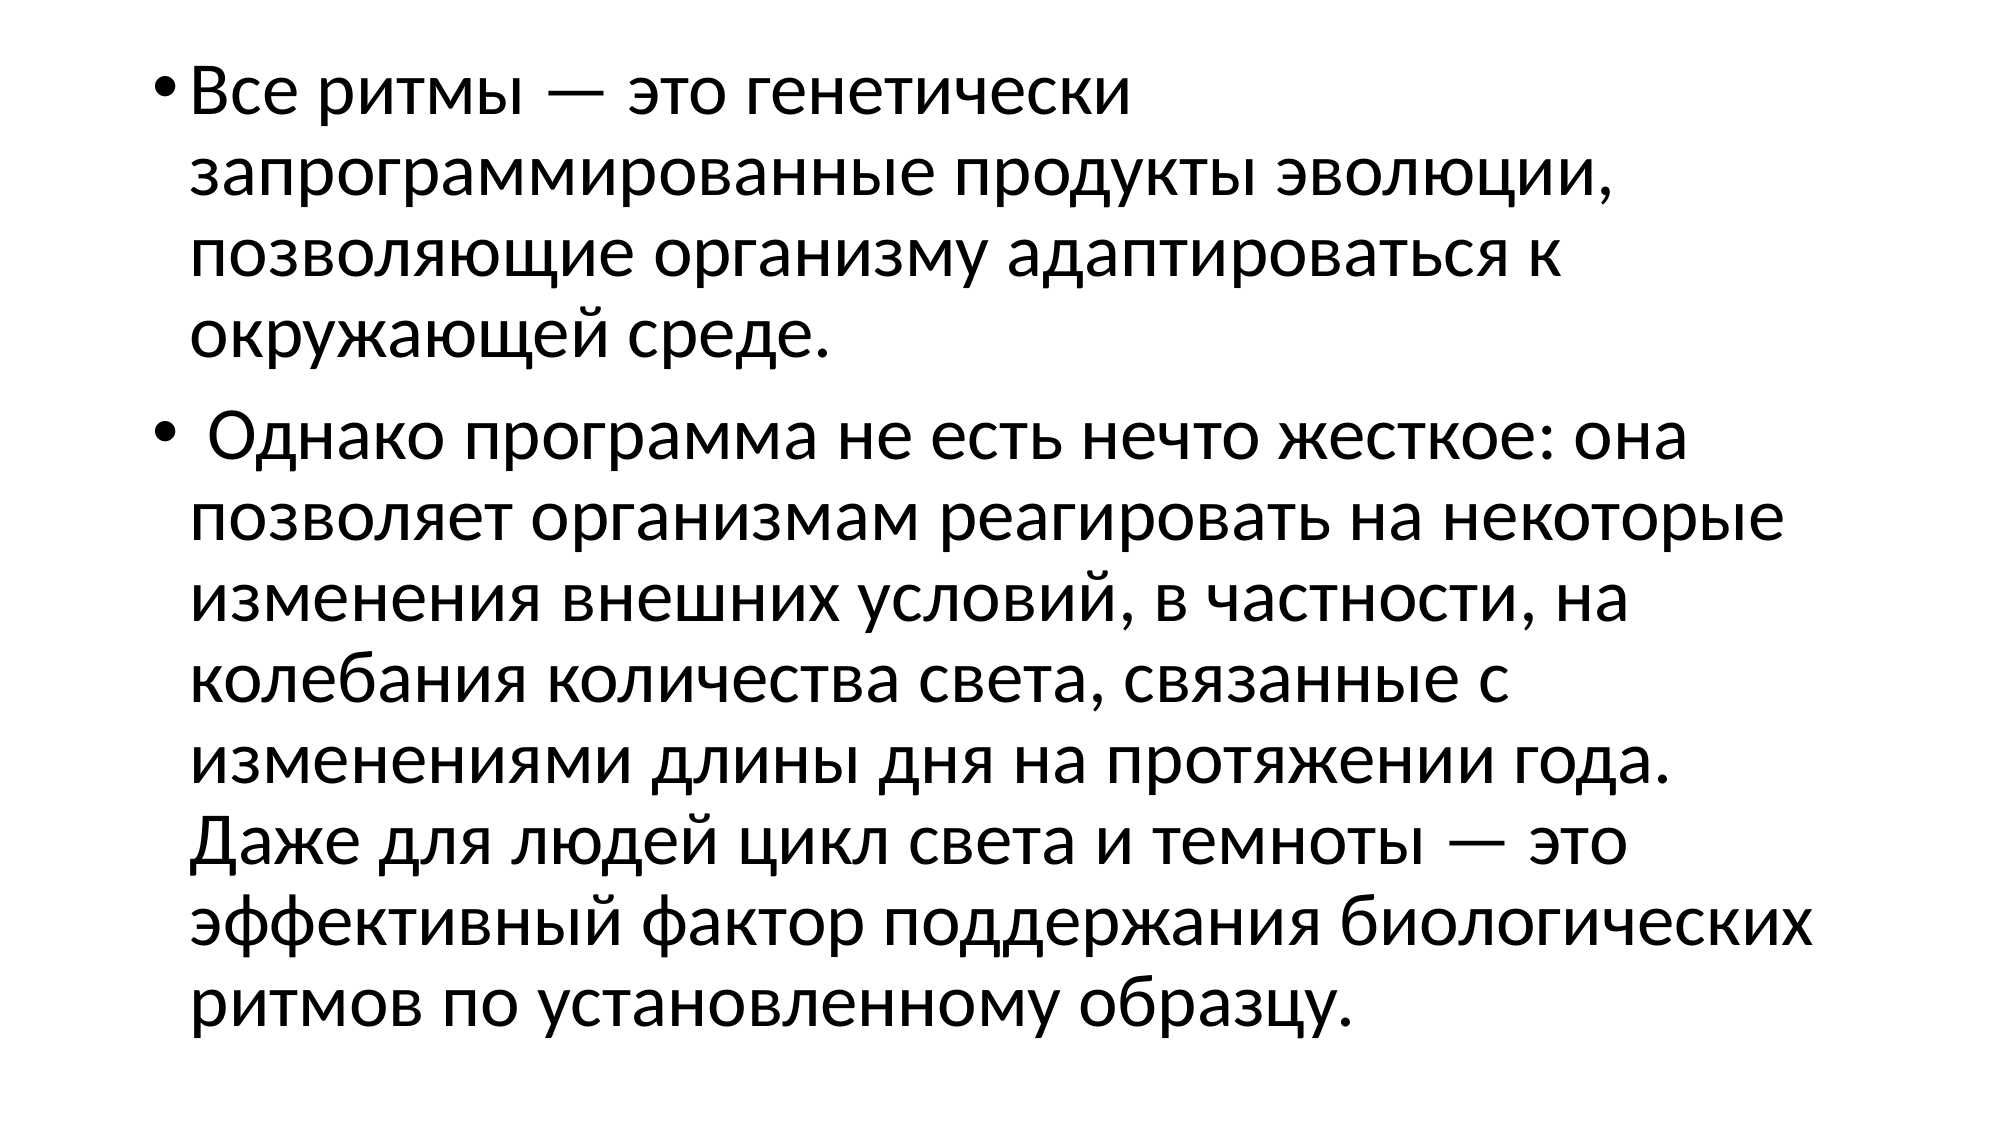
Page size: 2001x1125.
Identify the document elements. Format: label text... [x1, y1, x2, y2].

list Все ритмы — это генетически запрограммированные продукты эволюции, позволяющие организму адаптироваться к окружающей среде. Однако программа не есть нечто жесткое: она позволяет организмам реагировать на некоторые изменения внешних условий, в частности, на колебания количества света, связанные с изменениями длины дня на протяжении года. Даже для людей цикл света и темноты — это эффективный фактор поддержания биологических ритмов по установленному образцу. [137, 42, 1863, 1014]
